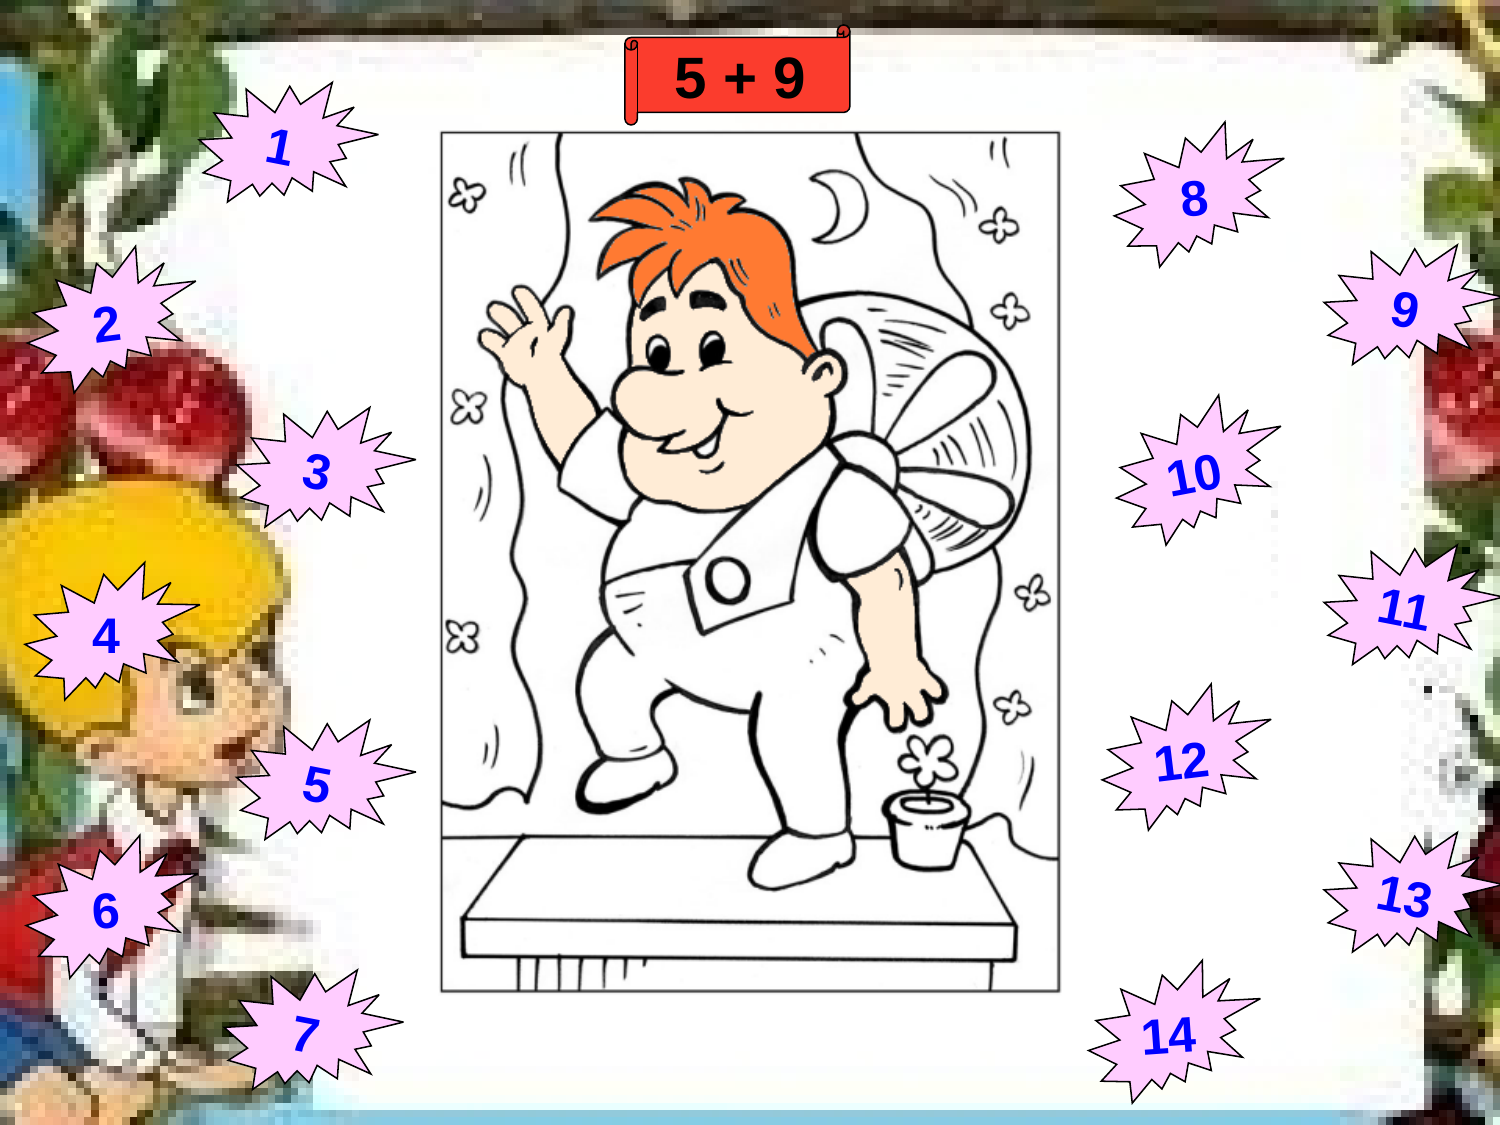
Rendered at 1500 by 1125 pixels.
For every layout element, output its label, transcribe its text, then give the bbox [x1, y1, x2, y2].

text_box 2 [27, 246, 196, 394]
picture [0, 0, 1500, 1125]
text_box 13 [1324, 832, 1500, 953]
text_box 8 [1114, 122, 1285, 267]
text_box 12 [1102, 684, 1272, 831]
text_box 7 [224, 969, 404, 1090]
text_box 14 [1088, 960, 1261, 1104]
text_box 11 [1324, 544, 1500, 665]
text_box 5 + 9 [624, 24, 850, 125]
text_box 10 [1116, 395, 1281, 546]
text_box 4 [24, 562, 200, 700]
text_box 9 [1324, 244, 1500, 365]
text_box 3 [236, 407, 416, 528]
text_box 5 [236, 719, 416, 840]
text_box 1 [199, 82, 379, 203]
text_box 6 [26, 835, 198, 979]
